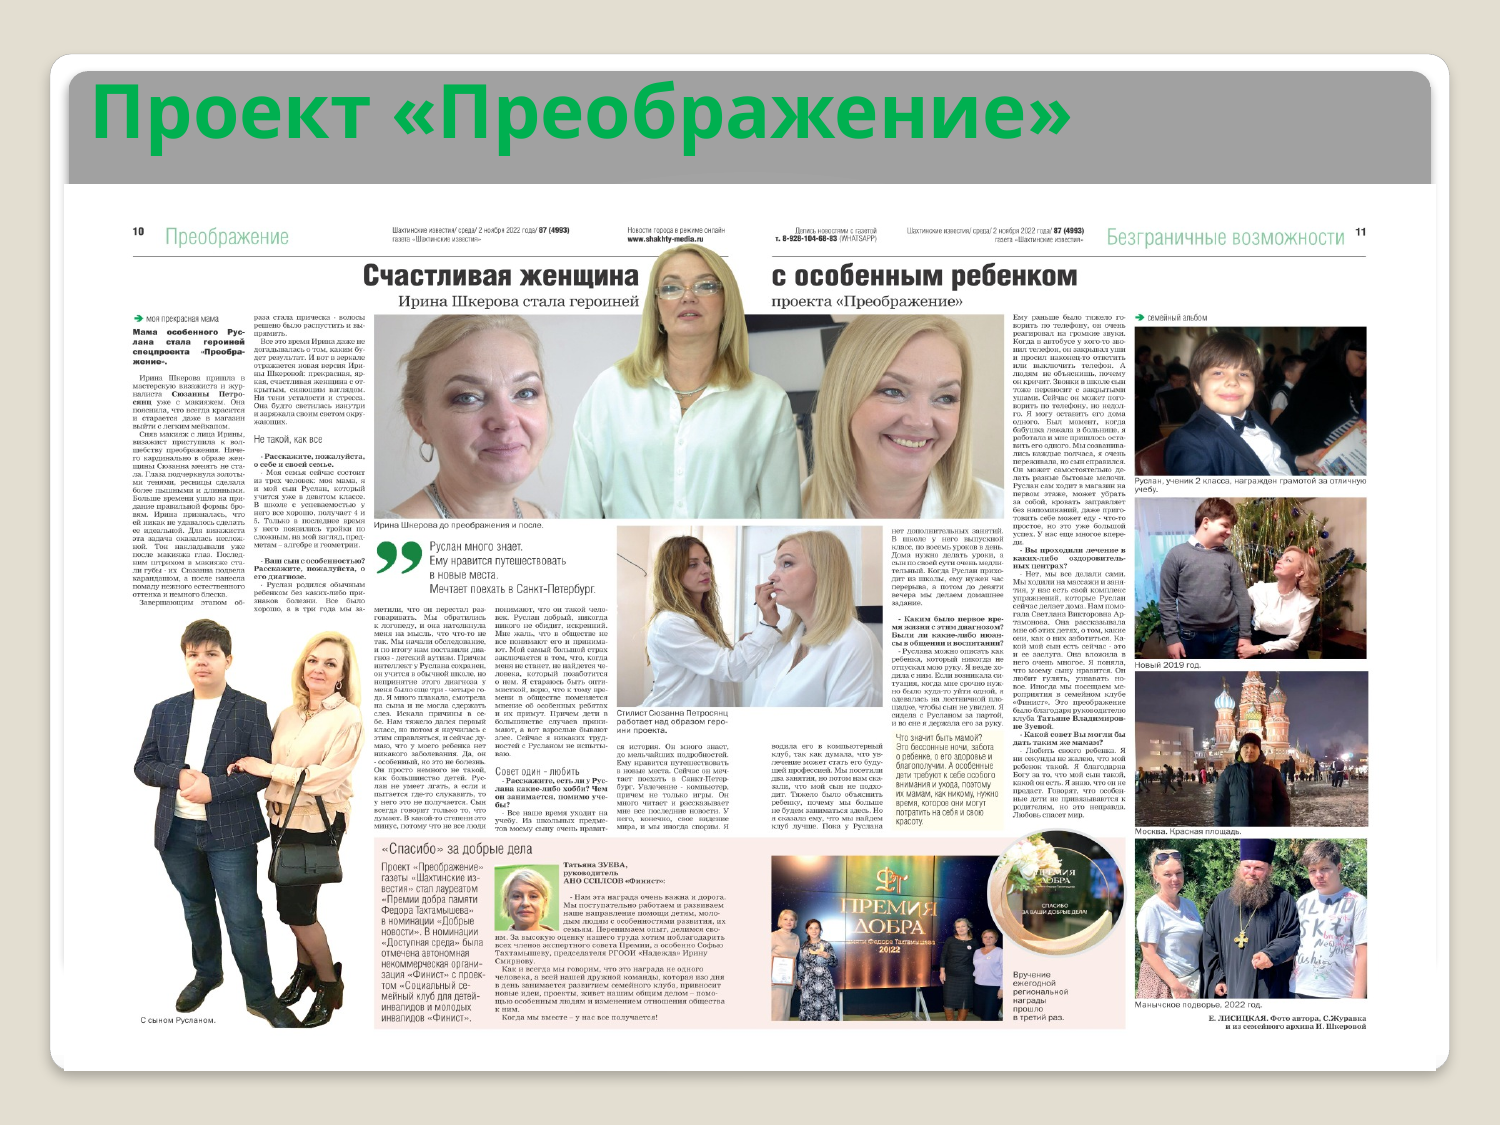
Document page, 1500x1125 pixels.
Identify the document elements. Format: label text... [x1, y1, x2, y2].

title Проект «Преображение» [75, 45, 1424, 161]
picture [64, 184, 1436, 1071]
